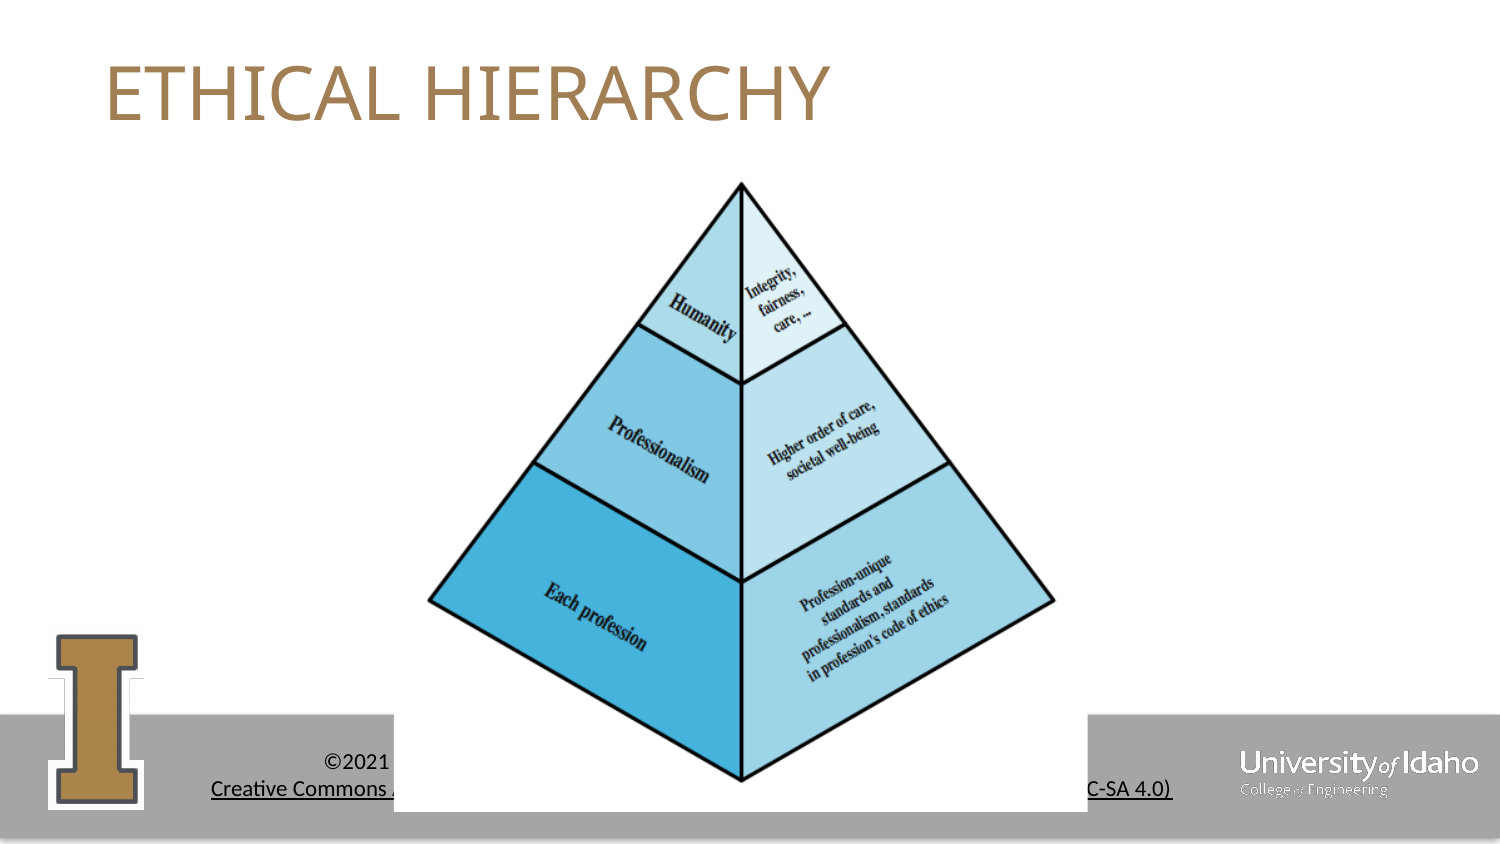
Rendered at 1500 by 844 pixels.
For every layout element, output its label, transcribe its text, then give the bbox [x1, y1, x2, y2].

picture [48, 627, 144, 810]
title ETHICAL HIERARCHY [103, 44, 1397, 158]
picture [1118, 658, 1500, 844]
picture [393, 140, 1088, 812]
